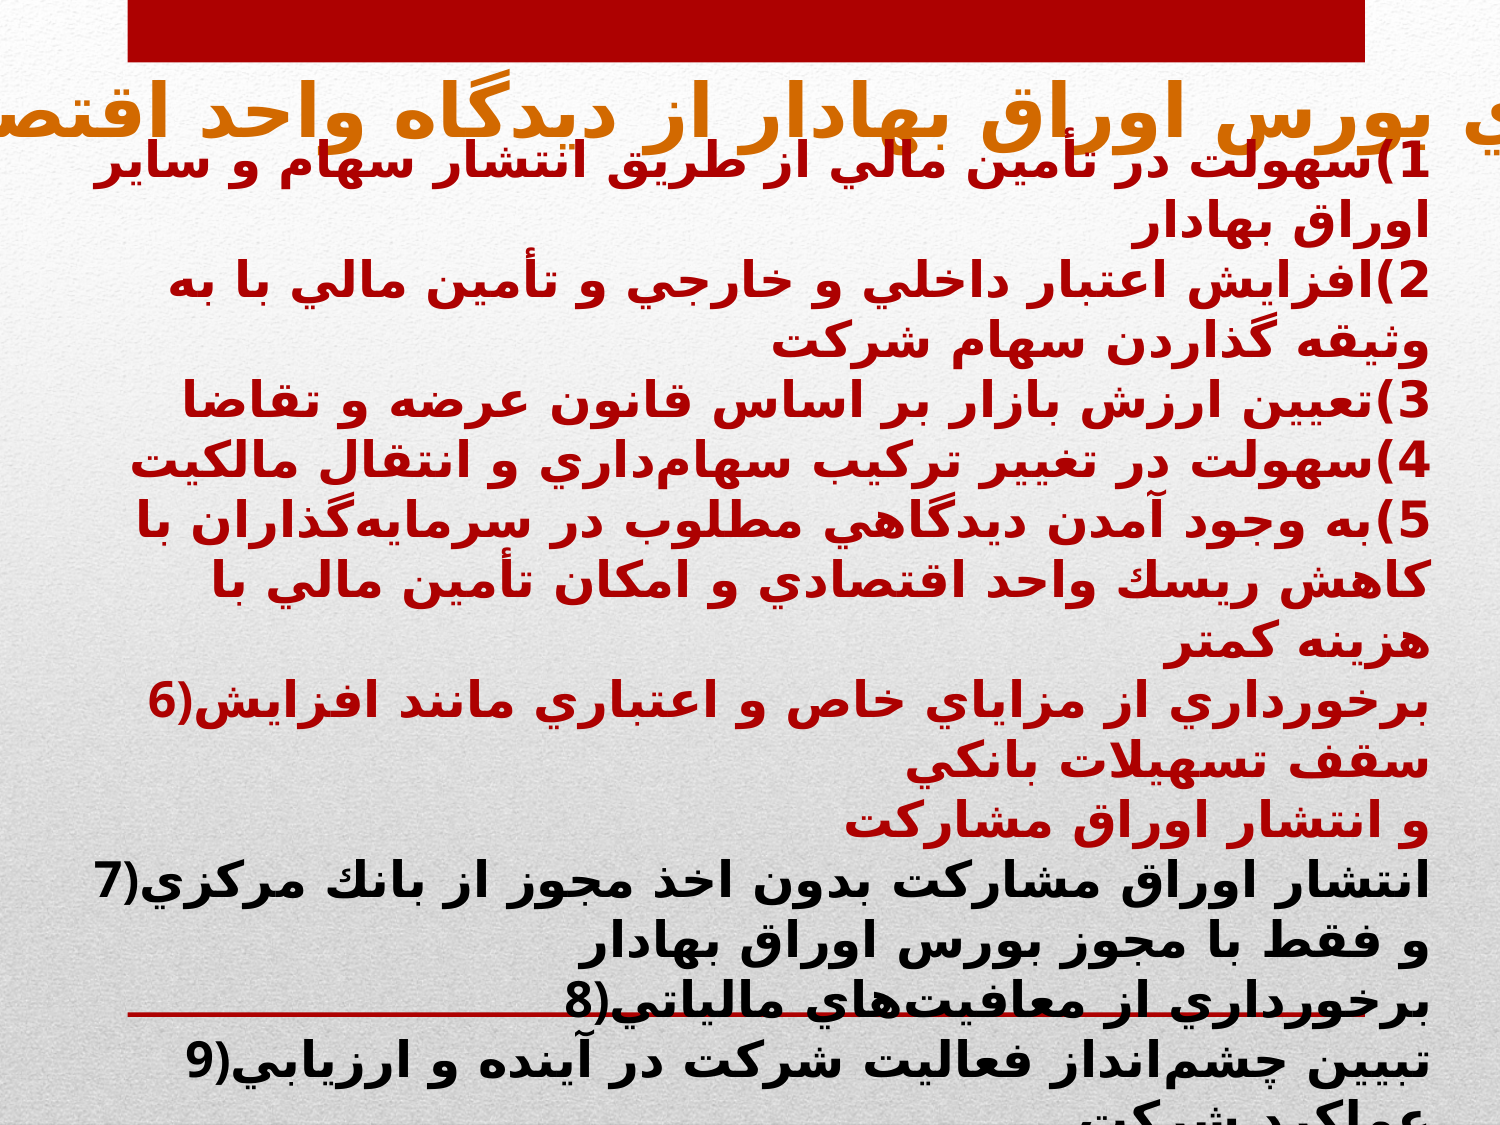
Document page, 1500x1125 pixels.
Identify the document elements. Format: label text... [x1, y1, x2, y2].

text_box 1)سهولت در تأمين مالي از طريق انتشار سهام و ساير اوراق بهادار 2)افزايش اعتبار داخلي و خارجي و تأمين مالي با به وثيقه گذاردن سهام شركت 3)تعيين ارزش بازار بر اساس قانون عرضه و تقاضا 4)سهولت در تغيير تركيب سهام‌داري و انتقال مالكيت 5)به وجود آمدن ديدگاهي مطلوب در سرمايه‌گذاران با كاهش ريسك واحد اقتصادي و امكان تأمين مالي با هزينه كمتر 6)برخورداري از مزاياي خاص و اعتباري مانند افزايش سقف تسهيلات بانكي و انتشار اوراق مشاركت 7)انتشار اوراق مشاركت بدون اخذ مجوز از بانك مركزي و فقط با مجوز بورس اوراق بهادار 8)برخورداري از معافيت‌هاي مالياتي 9)تبيين چشم‌انداز فعاليت شركت در آينده و ارزيابي عملكرد شركت 10) ارتقاء سطح اعتماد عمومي و استفاده از مشاركت عمومي در توسعه شركت [63, 119, 1447, 1125]
text_box مزاياي بورس اوراق بهادار از ديدگاه واحد اقتصادي [0, 54, 1500, 160]
